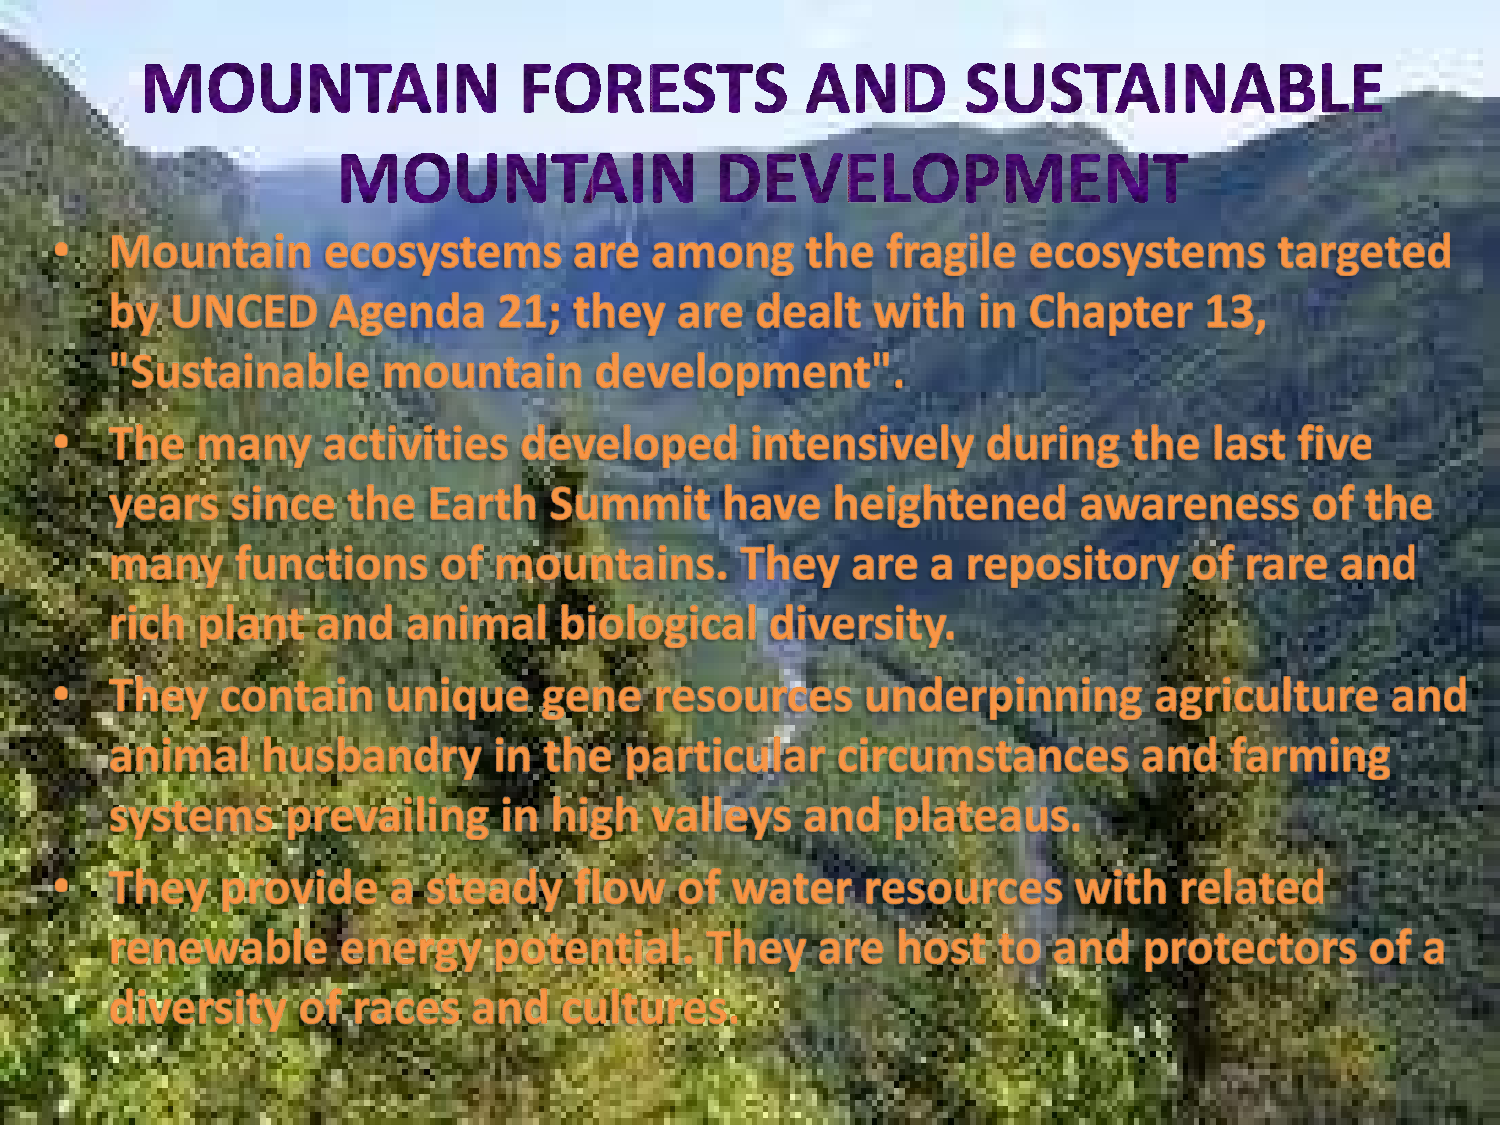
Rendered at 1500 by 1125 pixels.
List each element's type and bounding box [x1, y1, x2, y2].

text_box [0, 0, 1500, 1125]
